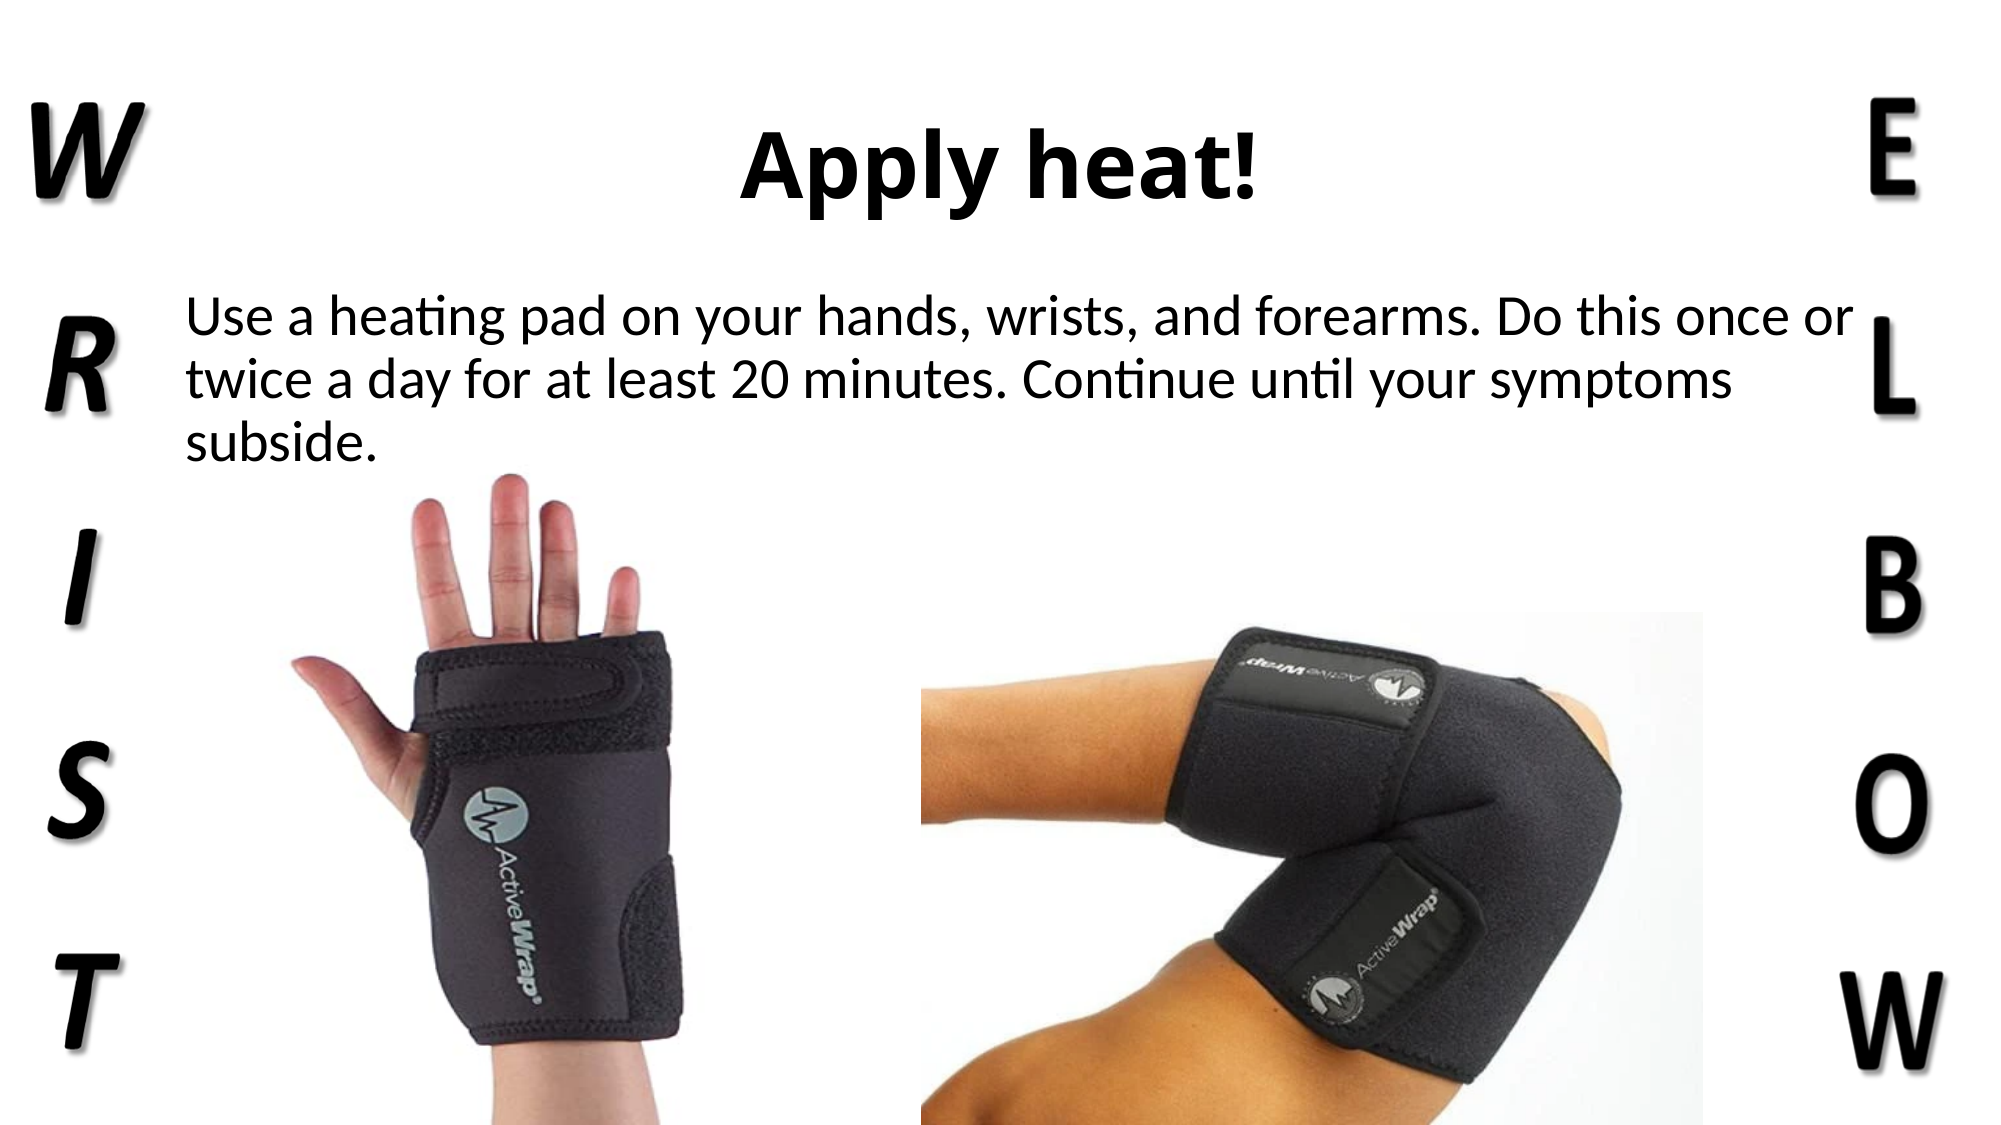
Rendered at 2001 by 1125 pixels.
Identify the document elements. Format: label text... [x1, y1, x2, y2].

title Apply heat! [339, 59, 1762, 277]
picture [921, 612, 1703, 1125]
list Use a heating pad on your hands, wrists, and forearms. Do this once or twice a day for at least 20 minutes. Continue until your symptoms subside. [339, 277, 1762, 992]
picture [0, 6, 886, 1125]
picture [1762, 0, 2000, 1125]
